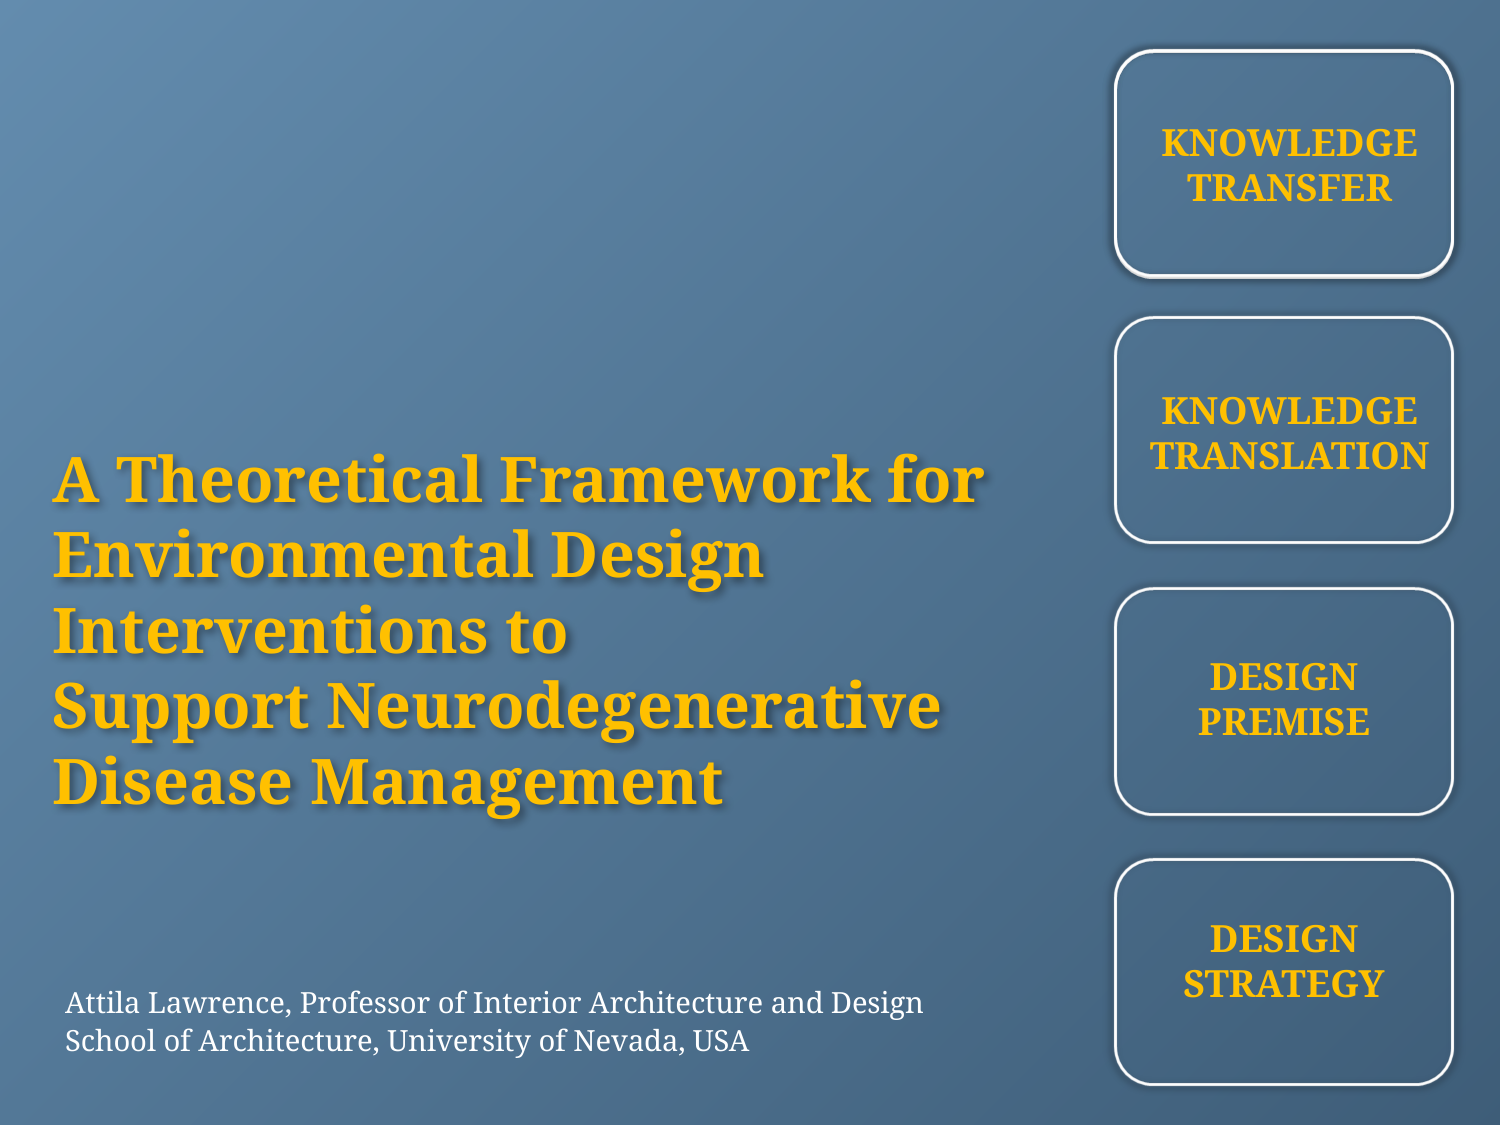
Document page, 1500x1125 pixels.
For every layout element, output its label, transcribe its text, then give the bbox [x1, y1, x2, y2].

picture [1099, 574, 1469, 829]
picture [1099, 303, 1469, 558]
picture [1099, 845, 1469, 1099]
subtitle Attila Lawrence, Professor of Interior Architecture and Design School of Architecture, University of Nevada, USA [50, 976, 1038, 1066]
picture [1099, 36, 1469, 292]
title A Theoretical Framework for Environmental Design Interventions to Support Neurodegenerative Disease Management [37, 426, 1038, 825]
